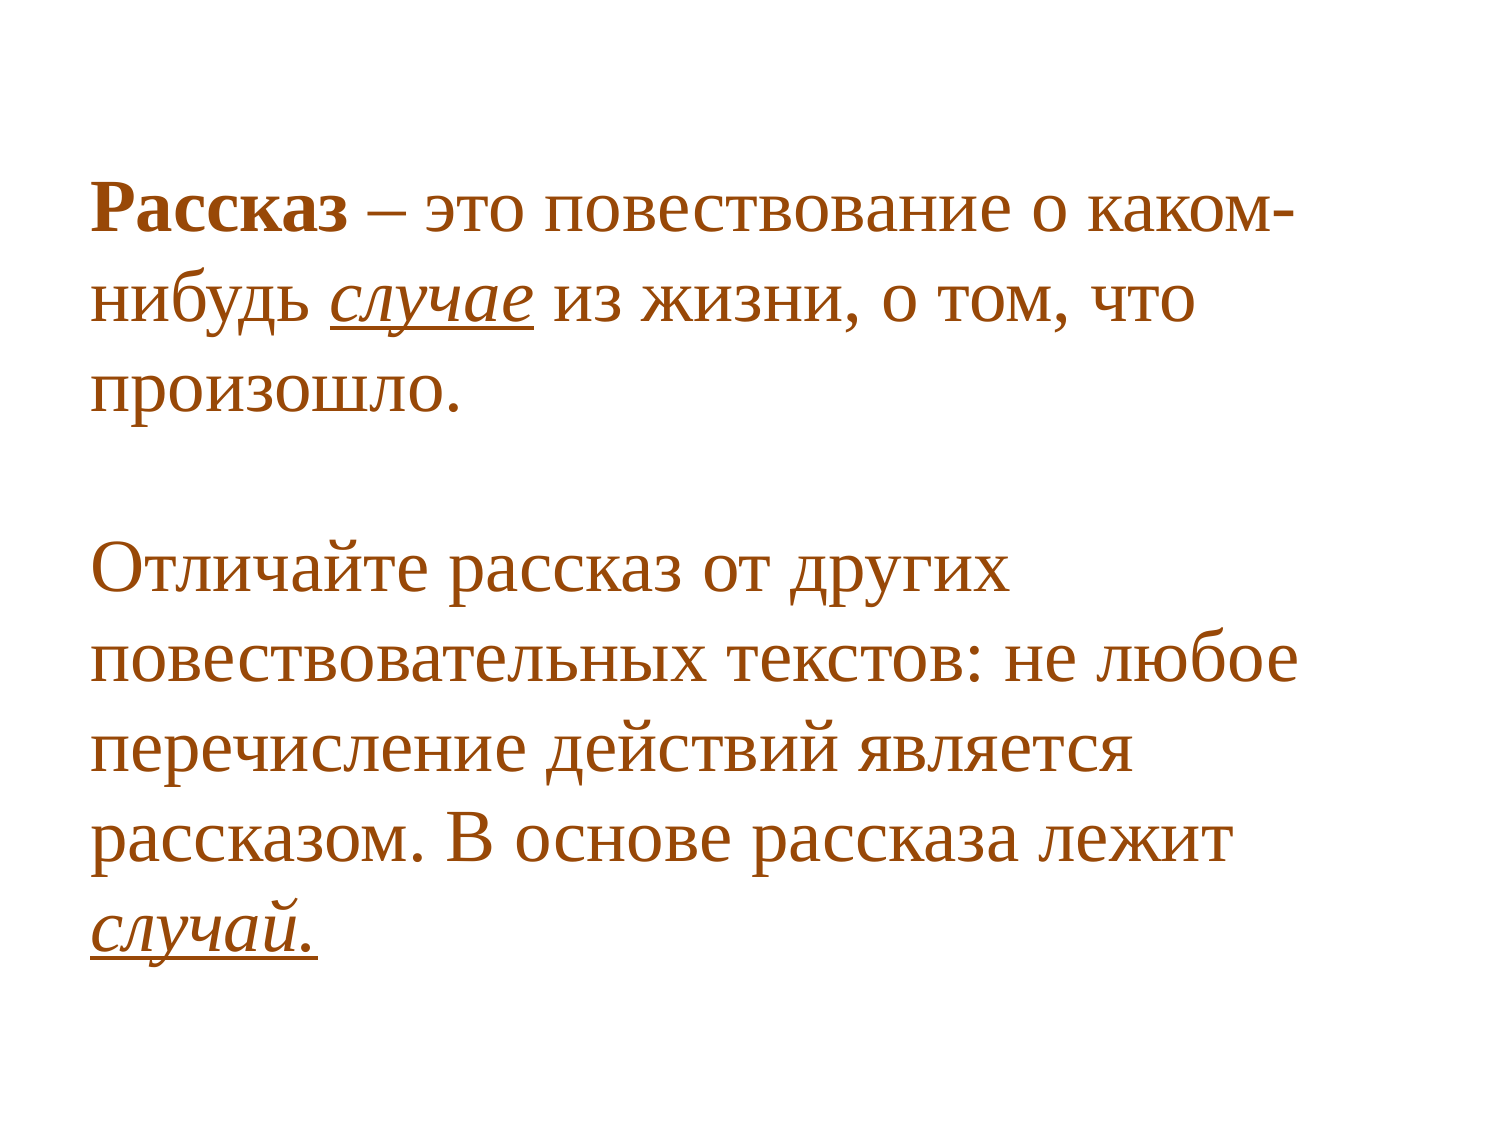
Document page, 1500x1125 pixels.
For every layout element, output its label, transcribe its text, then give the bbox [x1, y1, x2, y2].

title Рассказ – это повествование о каком-нибудь случае из жизни, о том, что произошло. Отличайте рассказ от других повествовательных текстов: не любое перечисление действий является рассказом. В основе рассказа лежит случай. [75, 45, 1425, 1079]
